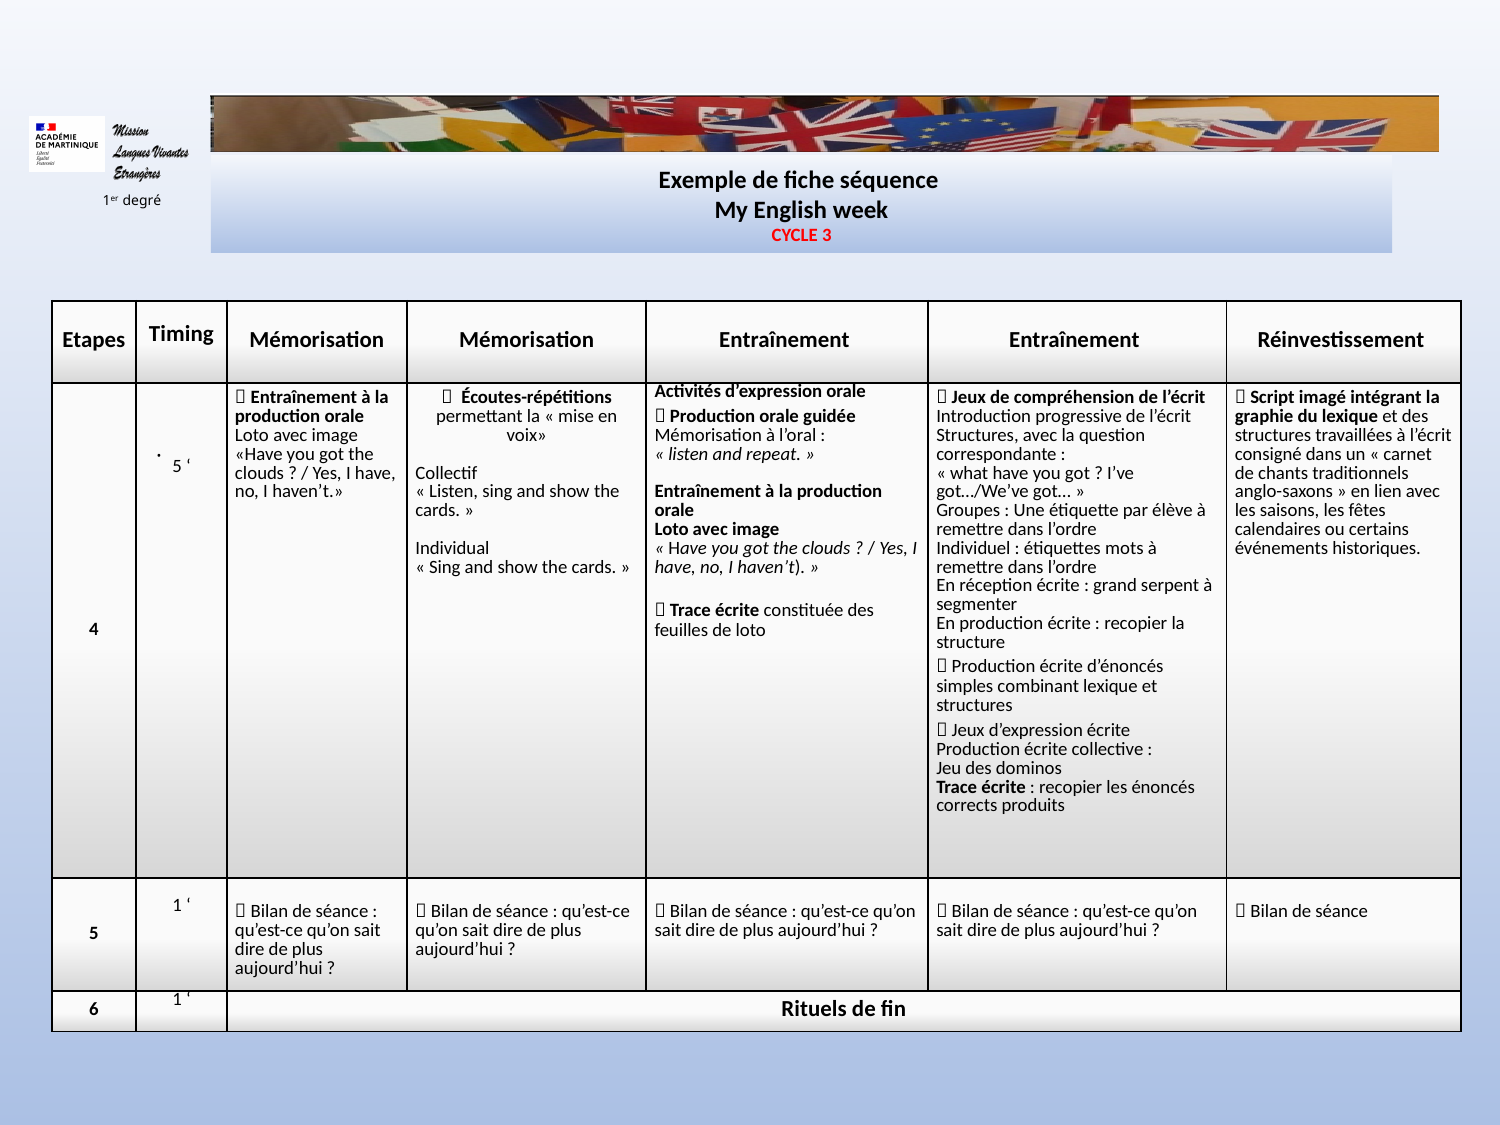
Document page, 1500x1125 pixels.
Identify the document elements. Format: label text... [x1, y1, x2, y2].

table_cell 6 [53, 992, 135, 1031]
table_header Timing [137, 302, 226, 382]
table_cell  Script imagé intégrant la graphie du lexique et des structures travaillées à l’écrit consigné dans un « carnet de chants traditionnels anglo-saxons » en lien avec les saisons, les fêtes calendaires ou certains événements historiques. [1227, 384, 1460, 877]
table_cell 1 ‘ [137, 992, 226, 1031]
table_cell  Bilan de séance : qu’est-ce qu’on sait dire de plus aujourd’hui ? [647, 879, 927, 990]
table_cell Activités d’expression orale  Production orale guidée Mémorisation à l’oral : « listen and repeat. » Entraînement à la production orale Loto avec image « Have you got the clouds ? / Yes, I have, no, I haven’t). »  Trace écrite constituée des feuilles de loto [647, 384, 927, 877]
table_cell  Bilan de séance : qu’est-ce qu’on sait dire de plus aujourd’hui ? [408, 879, 645, 990]
text_box · [130, 433, 187, 475]
table_cell 4 [53, 384, 135, 877]
table_header Etapes [53, 302, 135, 382]
table_cell  Entraînement à la production orale Loto avec image «Have you got the clouds ? / Yes, I have, no, I haven’t.» [228, 384, 406, 877]
table_cell  Écoutes-répétitions permettant la « mise en voix» Collectif « Listen, sing and show the cards. » Individual « Sing and show the cards. » [408, 384, 645, 877]
table_header Entraînement [647, 302, 927, 382]
table_cell  Jeux de compréhension de l’écrit Introduction progressive de l’écrit Structures, avec la question correspondante : « what have you got ? I’ve got…/We’ve got… » Groupes : Une étiquette par élève à remettre dans l’ordre Individuel : étiquettes mots à remettre dans l’ordre En réception écrite : grand serpent à segmenter En production écrite : recopier la structure  Production écrite d’énoncés simples combinant lexique et structures  Jeux d’expression écrite Production écrite collective : Jeu des dominos Trace écrite : recopier les énoncés corrects produits [929, 384, 1226, 877]
table_cell Rituels de fin [228, 992, 1460, 1031]
table_cell 5 ‘ [137, 384, 226, 877]
text_box Exemple de fiche séquence My English week CYCLE 3 [210, 155, 1393, 253]
table_header Mémorisation [408, 302, 645, 382]
table_cell 5 [53, 879, 135, 990]
table_cell  Bilan de séance : qu’est-ce qu’on sait dire de plus aujourd’hui ? [228, 879, 406, 990]
table_cell  Bilan de séance : qu’est-ce qu’on sait dire de plus aujourd’hui ? [929, 879, 1226, 990]
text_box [29, 116, 190, 214]
table_header Réinvestissement [1227, 302, 1460, 382]
table_cell 1 ‘ [137, 879, 226, 990]
table_cell  Bilan de séance [1227, 879, 1460, 990]
table_header Entraînement [929, 302, 1226, 382]
picture [210, 93, 1439, 152]
table_header Mémorisation [228, 302, 406, 382]
